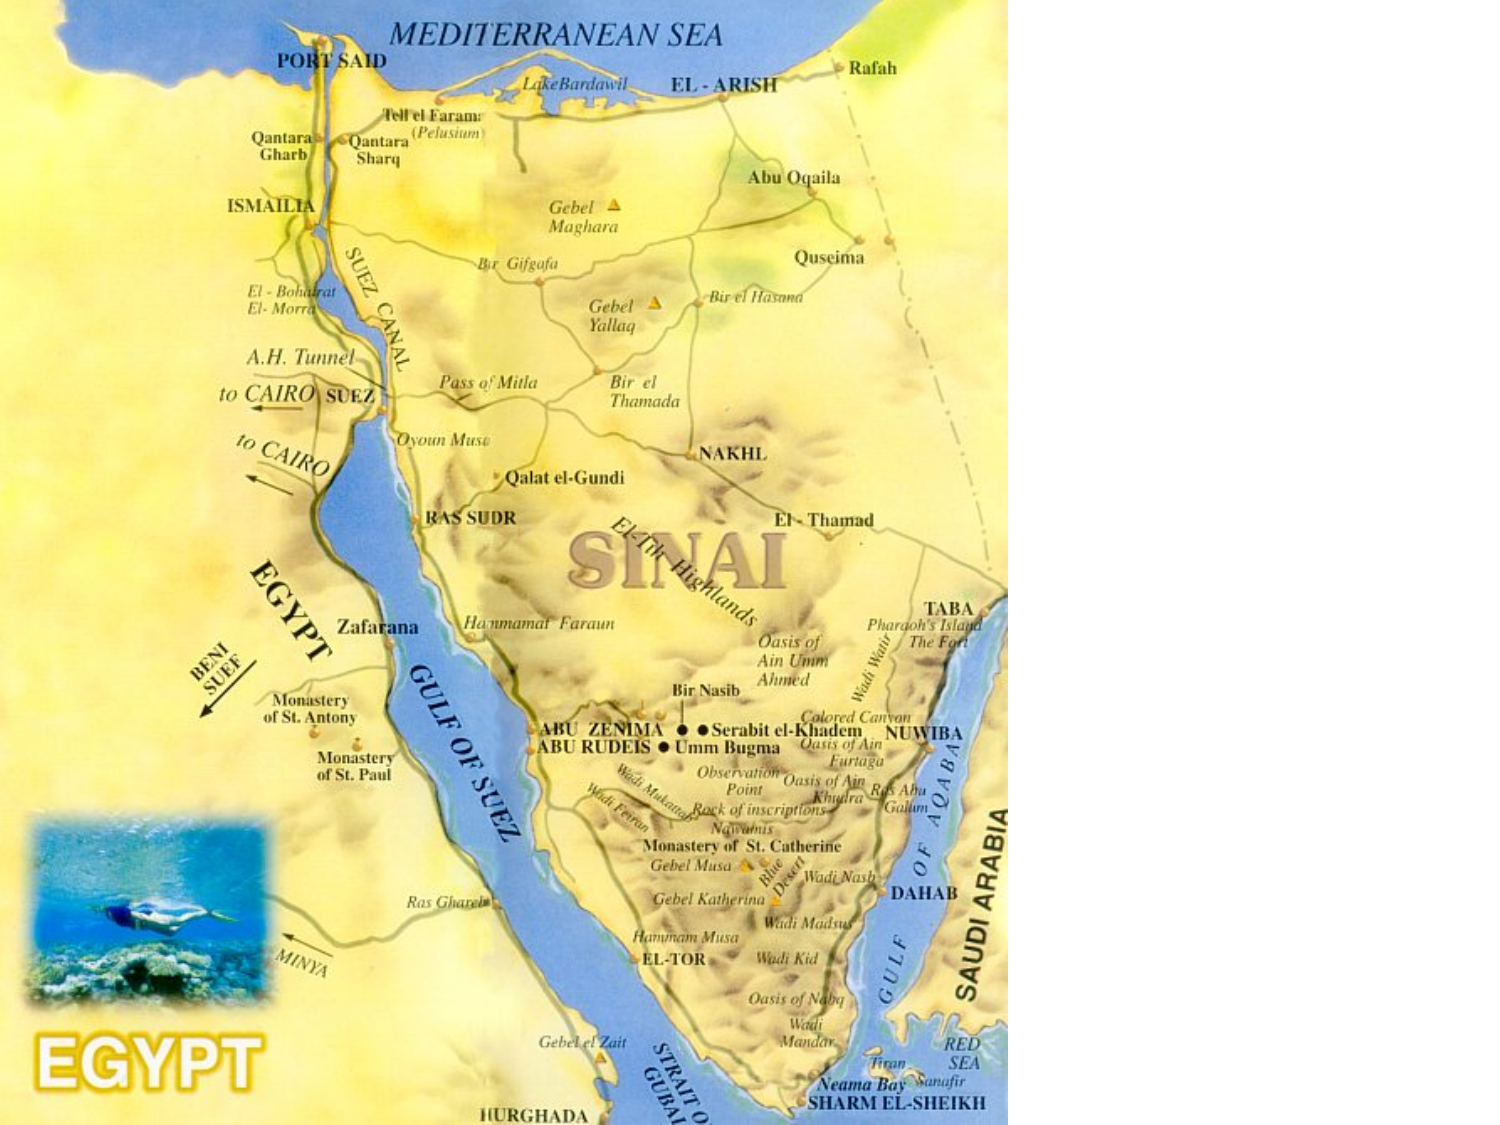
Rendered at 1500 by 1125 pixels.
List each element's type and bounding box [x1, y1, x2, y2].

list [0, 0, 1008, 1125]
